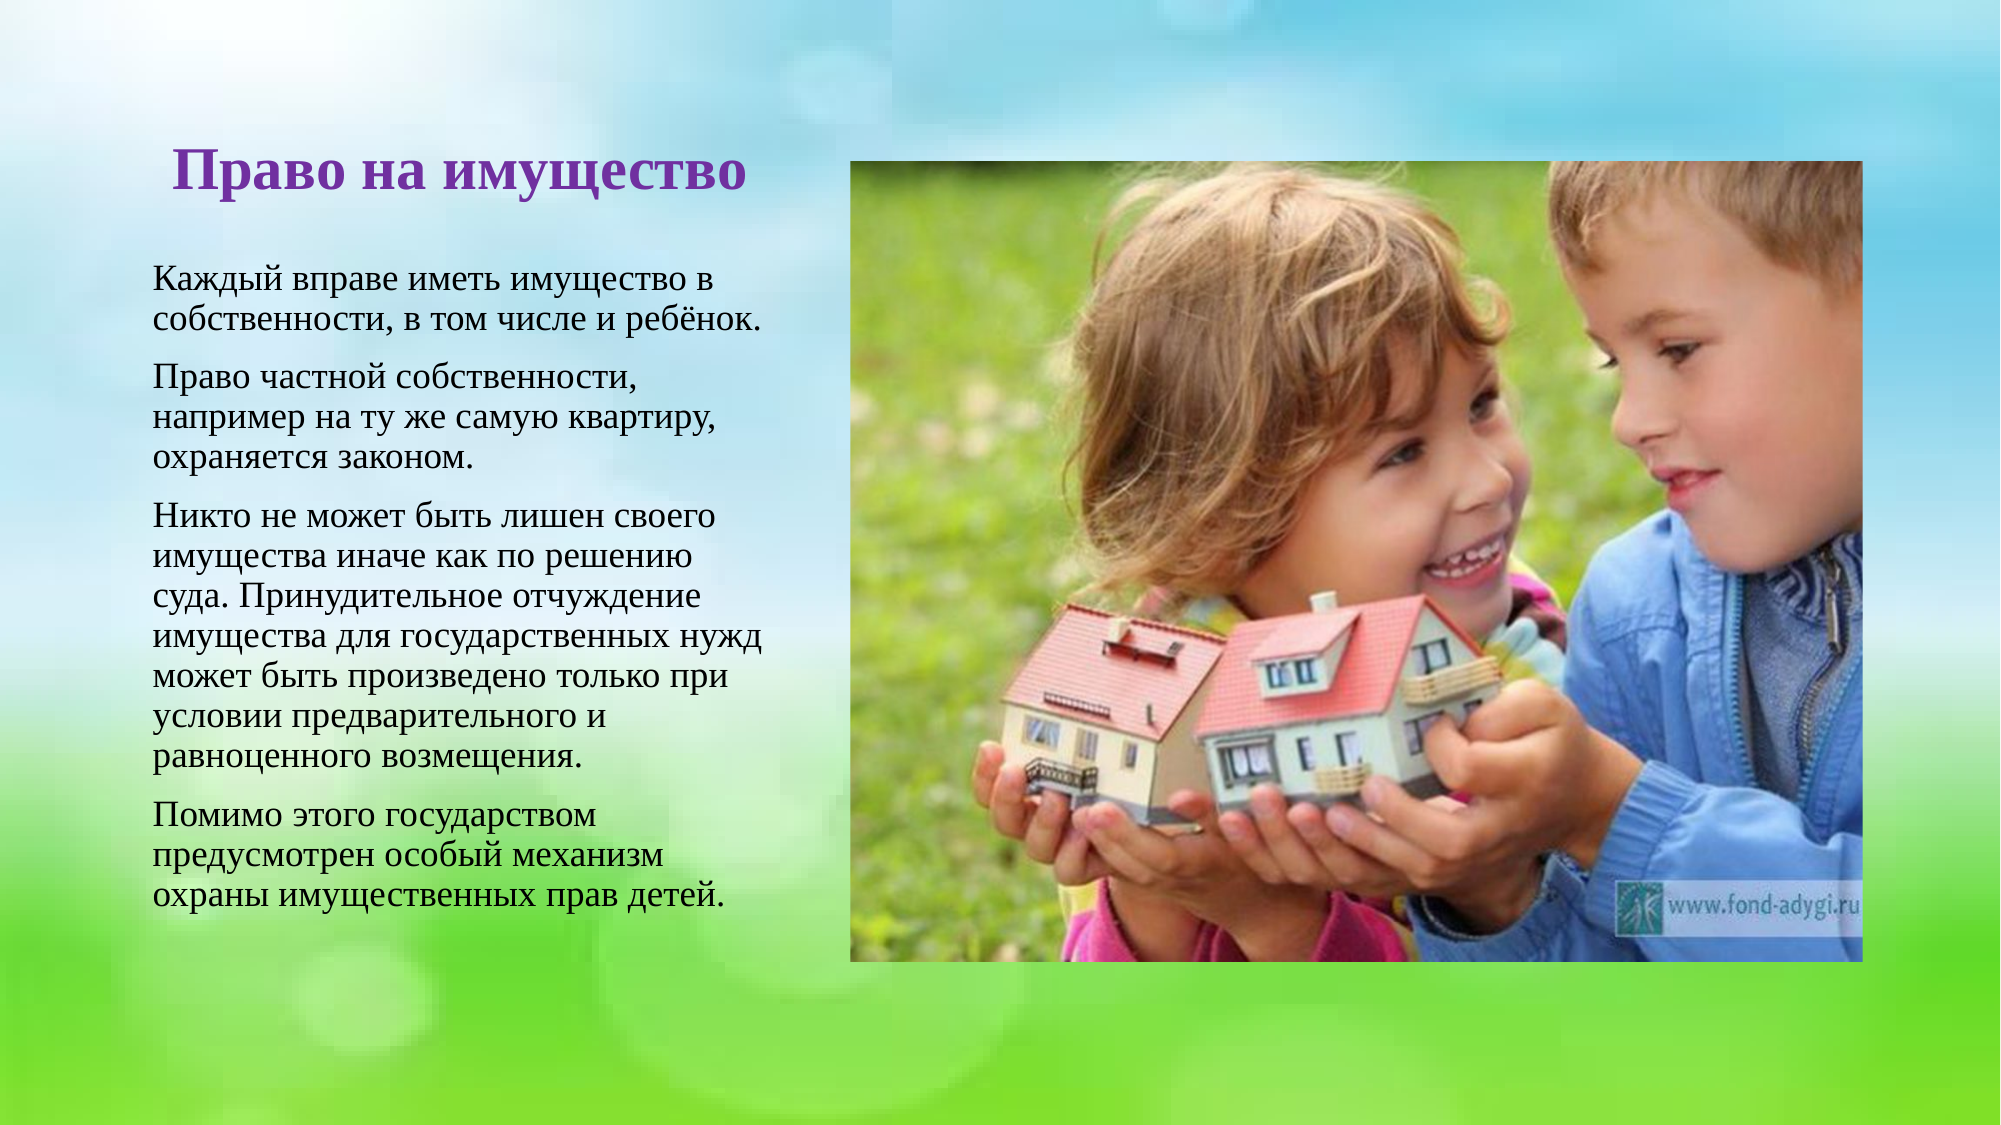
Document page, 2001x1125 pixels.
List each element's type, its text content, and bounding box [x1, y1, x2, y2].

title Право на имущество [137, 75, 783, 211]
picture [0, 0, 2001, 1125]
list Каждый вправе иметь имущество в собственности, в том числе и ребёнок. Право частной собственности, например на ту же самую квартиру, охраняется законом. Никто не может быть лишен своего имущества иначе как по решению суда. Принудительное отчуждение имущества для государственных нужд может быть произведено только при условии предварительного и равноценного возмещения. Помимо этого государством предусмотрен особый механизм охраны имущественных прав детей. [137, 250, 783, 963]
